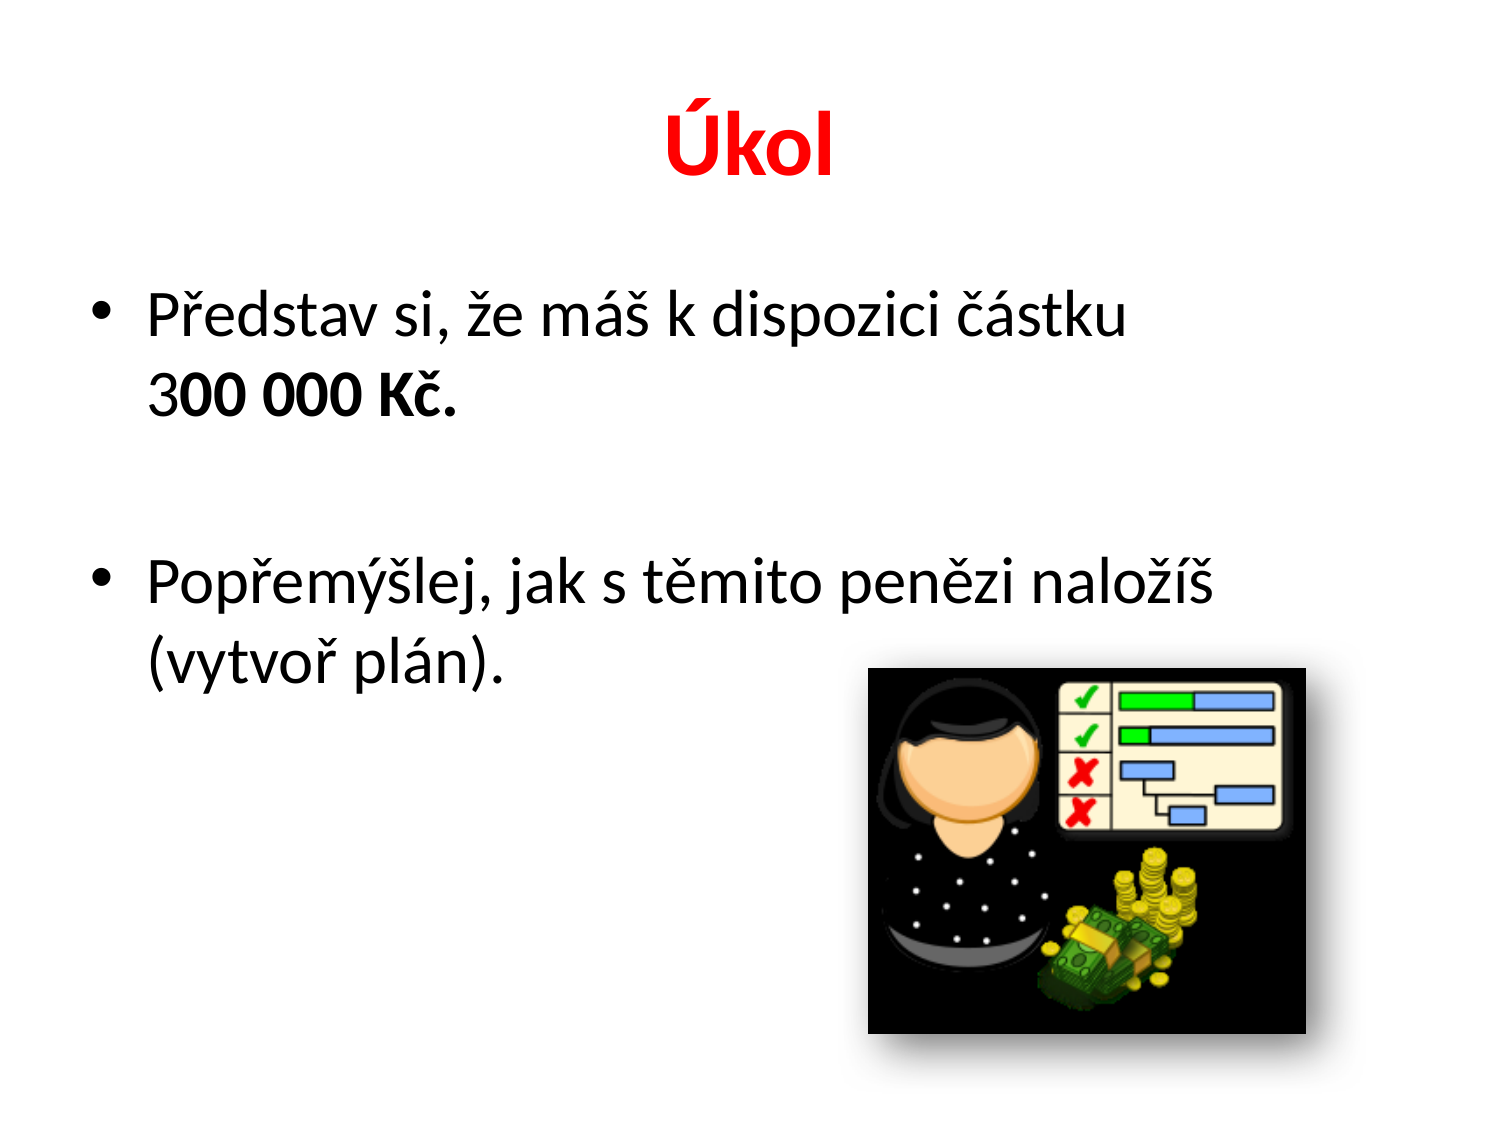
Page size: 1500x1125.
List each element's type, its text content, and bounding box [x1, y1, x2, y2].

text_box Úkol [74, 45, 1425, 233]
text_box Představ si, že máš k dispozici částku 300 000 Kč. Popřemýšlej, jak s těmito penězi naložíš (vytvoř plán). [74, 262, 1425, 1005]
picture [867, 668, 1306, 1035]
